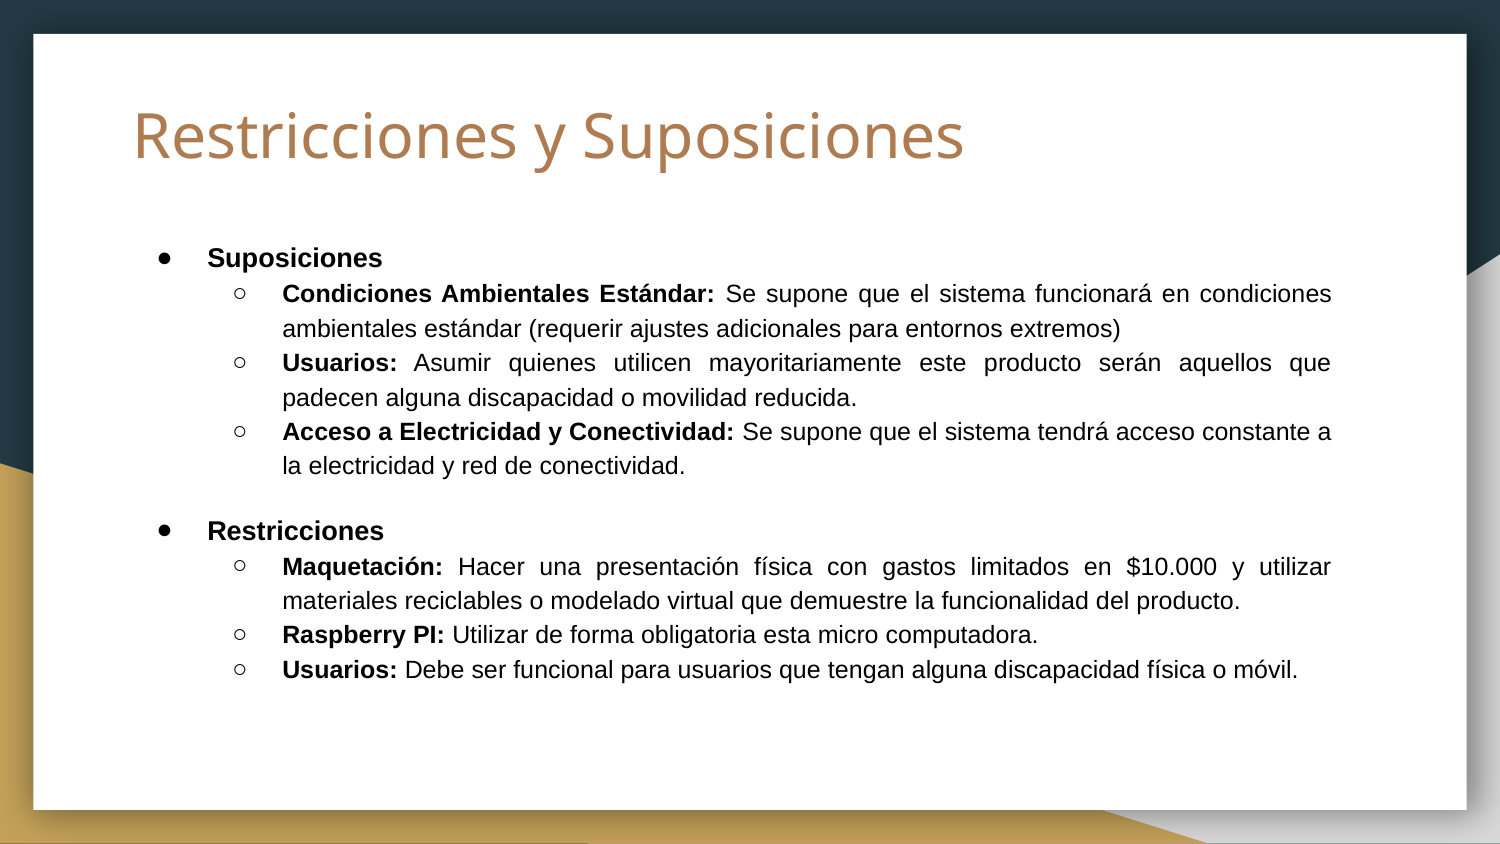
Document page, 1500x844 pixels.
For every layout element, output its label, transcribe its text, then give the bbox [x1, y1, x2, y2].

list Suposiciones Condiciones Ambientales Estándar: Se supone que el sistema funcionará en condiciones ambientales estándar (requerir ajustes adicionales para entornos extremos) Usuarios: Asumir quienes utilicen mayoritariamente este producto serán aquellos que padecen alguna discapacidad o movilidad reducida. Acceso a Electricidad y Conectividad: Se supone que el sistema tendrá acceso constante a la electricidad y red de conectividad. Restricciones Maquetación: Hacer una presentación física con gastos limitados en $10.000 y utilizar materiales reciclables o modelado virtual que demuestre la funcionalidad del producto. Raspberry PI: Utilizar de forma obligatoria esta micro computadora. Usuarios: Debe ser funcional para usuarios que tengan alguna discapacidad física o móvil. [117, 221, 1349, 786]
title Restricciones y Suposiciones [117, 80, 1349, 197]
